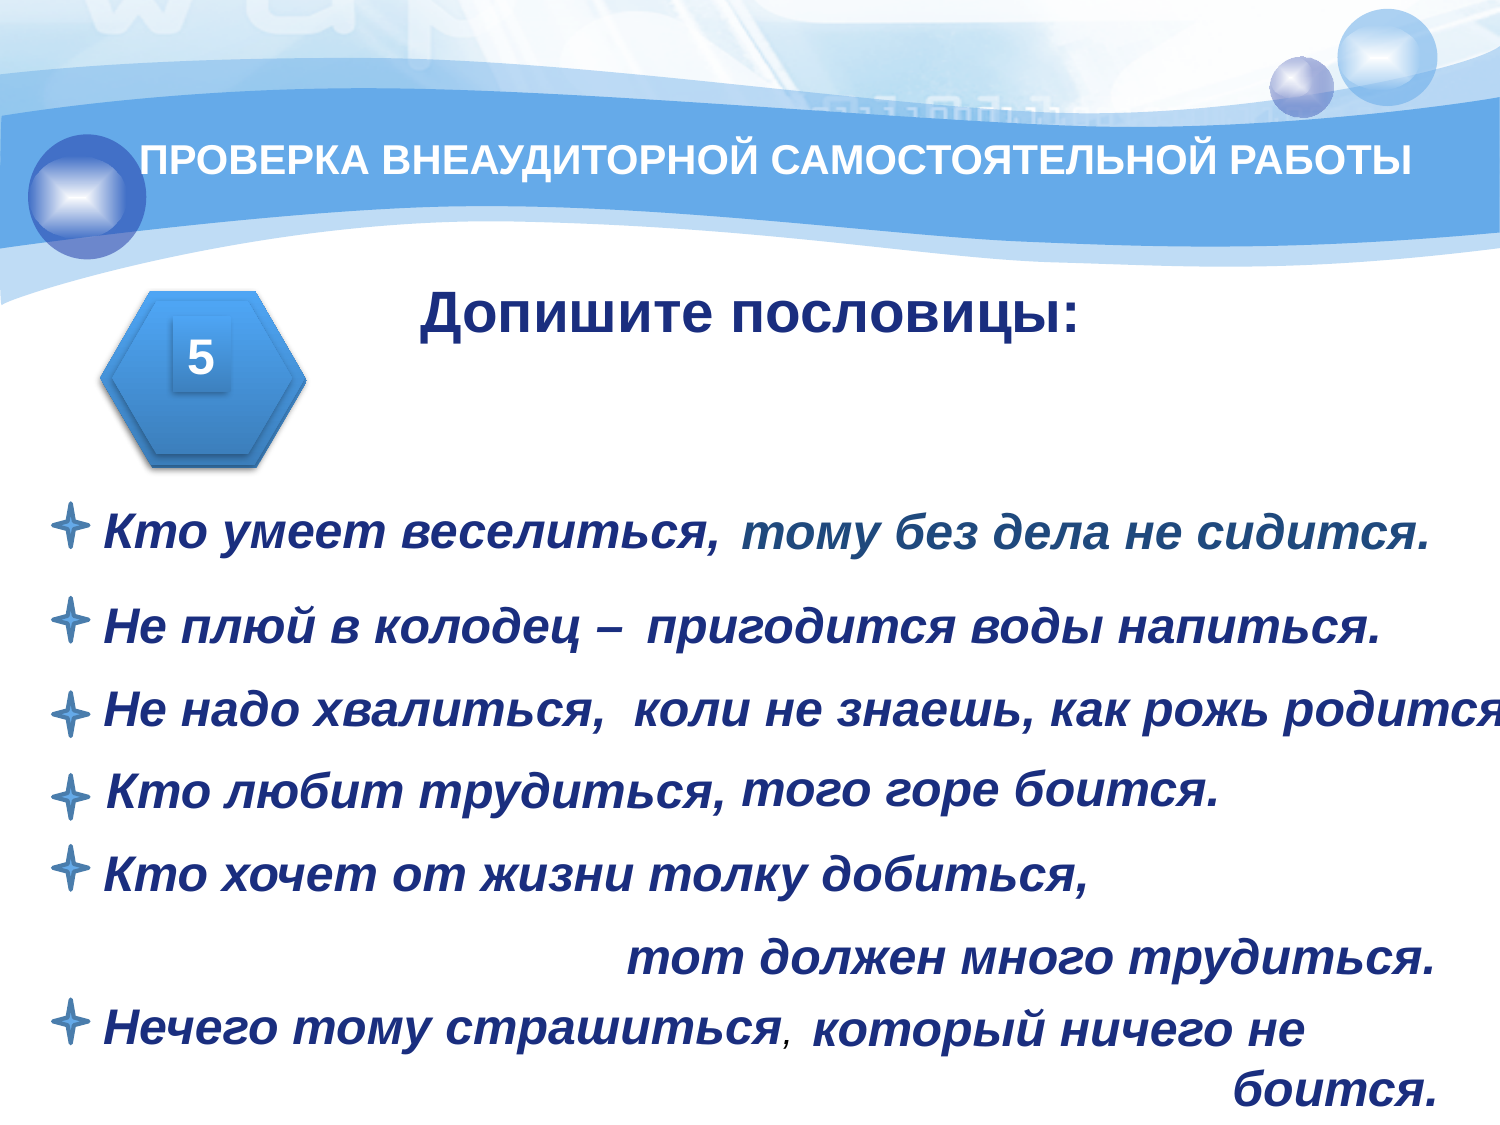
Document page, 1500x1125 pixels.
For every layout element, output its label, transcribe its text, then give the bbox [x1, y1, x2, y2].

text_box который ничего не боится. [797, 989, 1471, 1125]
text_box пригодится воды напиться. [631, 586, 1440, 661]
text_box Допишите пословицы: [295, 267, 1223, 352]
text_box [50, 843, 91, 892]
text_box ПРОВЕРКА ВНЕАУДИТОРНОЙ САМОСТОЯТЕЛЬНОЙ РАБОТЫ [123, 125, 1471, 191]
text_box Не надо хвалиться, [88, 668, 619, 744]
text_box Не плюй в колодец – [88, 586, 631, 661]
text_box [50, 772, 91, 821]
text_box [100, 290, 308, 469]
text_box коли не знаешь, как рожь родится [619, 668, 1500, 744]
text_box тот должен много трудиться. [611, 916, 1452, 989]
text_box Нечего тому страшиться, [88, 987, 838, 1063]
text_box Кто любит трудиться, [91, 751, 757, 827]
text_box [50, 595, 91, 644]
text_box Кто умеет веселиться, [88, 491, 726, 567]
text_box [50, 501, 91, 550]
text_box [50, 997, 91, 1046]
text_box того горе боится. [726, 749, 1400, 825]
text_box Кто хочет от жизни толку добиться, [88, 834, 1141, 909]
text_box тому без дела не сидится. [726, 491, 1447, 567]
picture [0, 0, 1500, 113]
text_box [50, 690, 91, 739]
